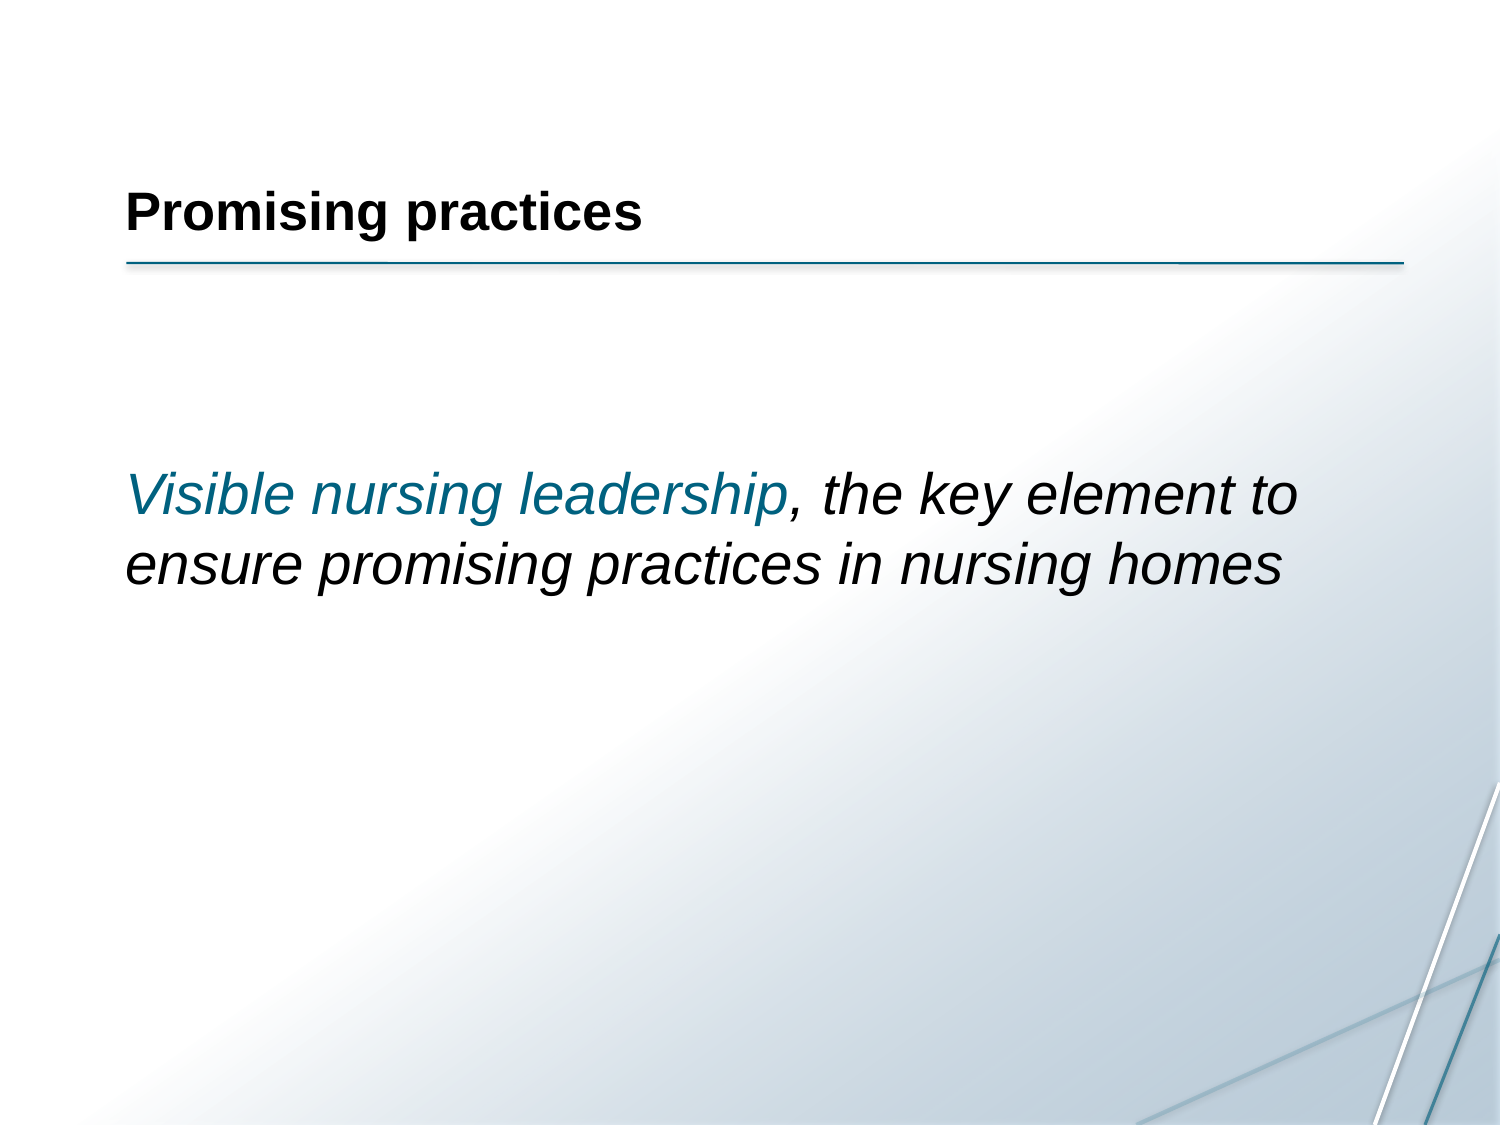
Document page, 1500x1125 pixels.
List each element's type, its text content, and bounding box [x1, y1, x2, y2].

list Visible nursing leadership, the key element to ensure promising practices in nursing homes [109, 287, 1404, 1005]
title Promising practices [109, 49, 1403, 249]
